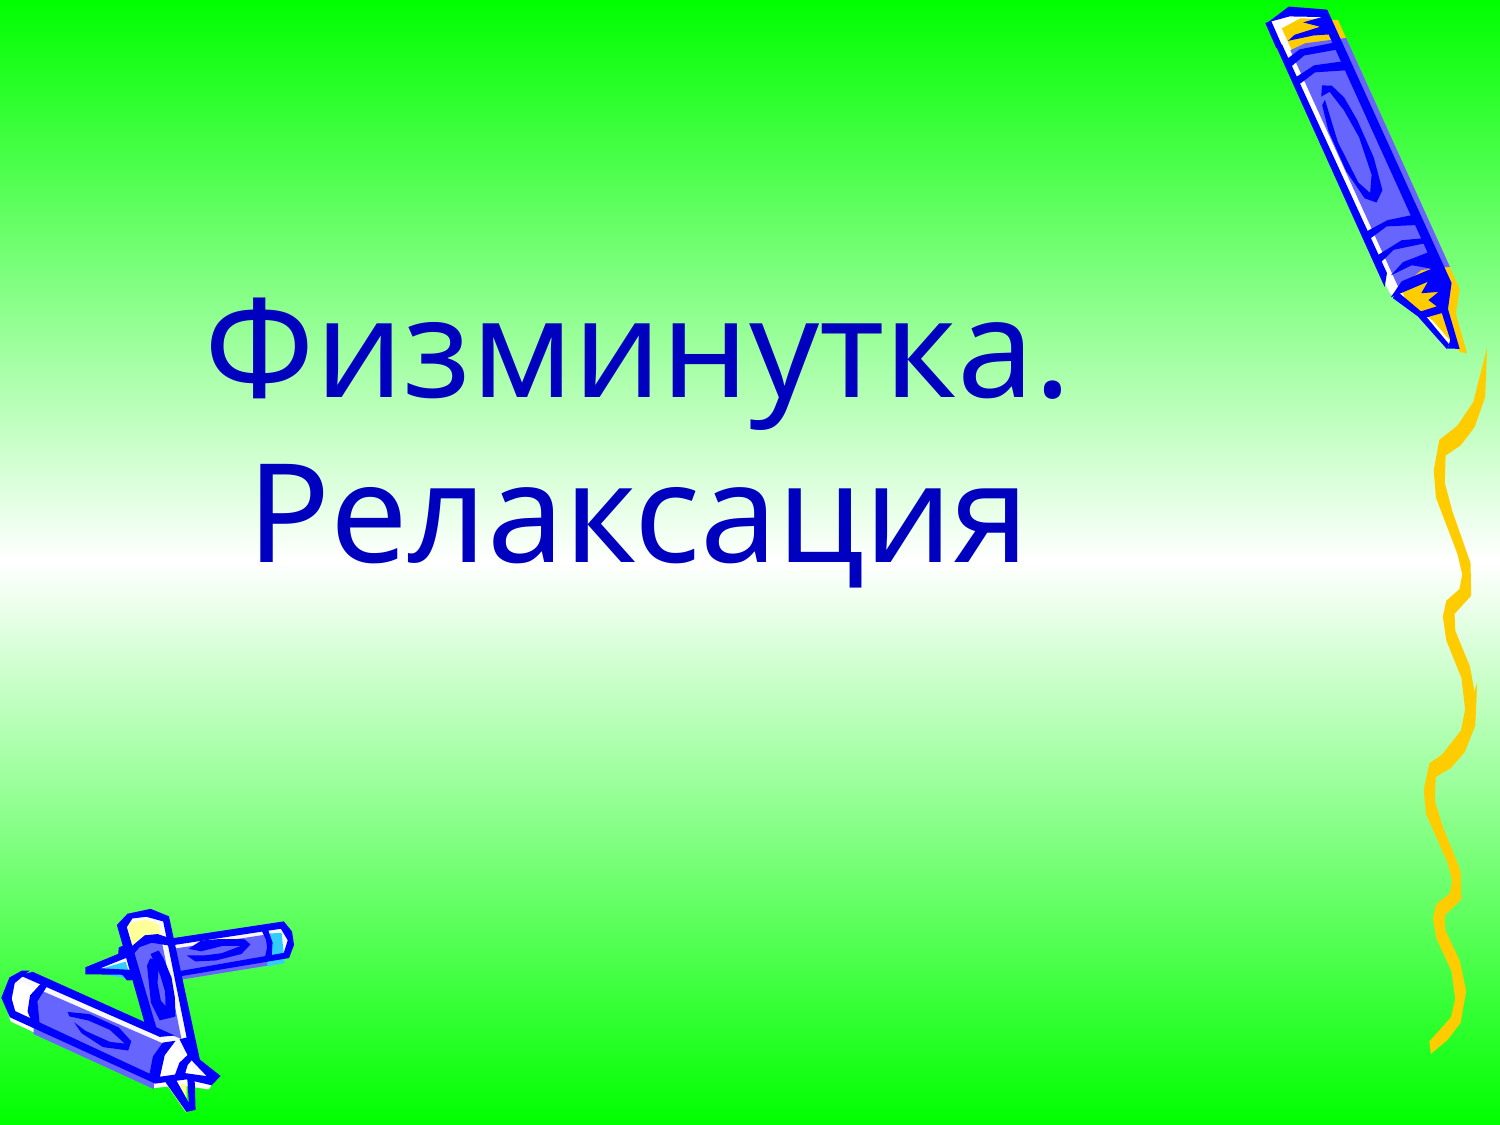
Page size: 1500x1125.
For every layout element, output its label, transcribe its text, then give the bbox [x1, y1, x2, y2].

title Физминутка. Релаксация [0, 24, 1278, 598]
